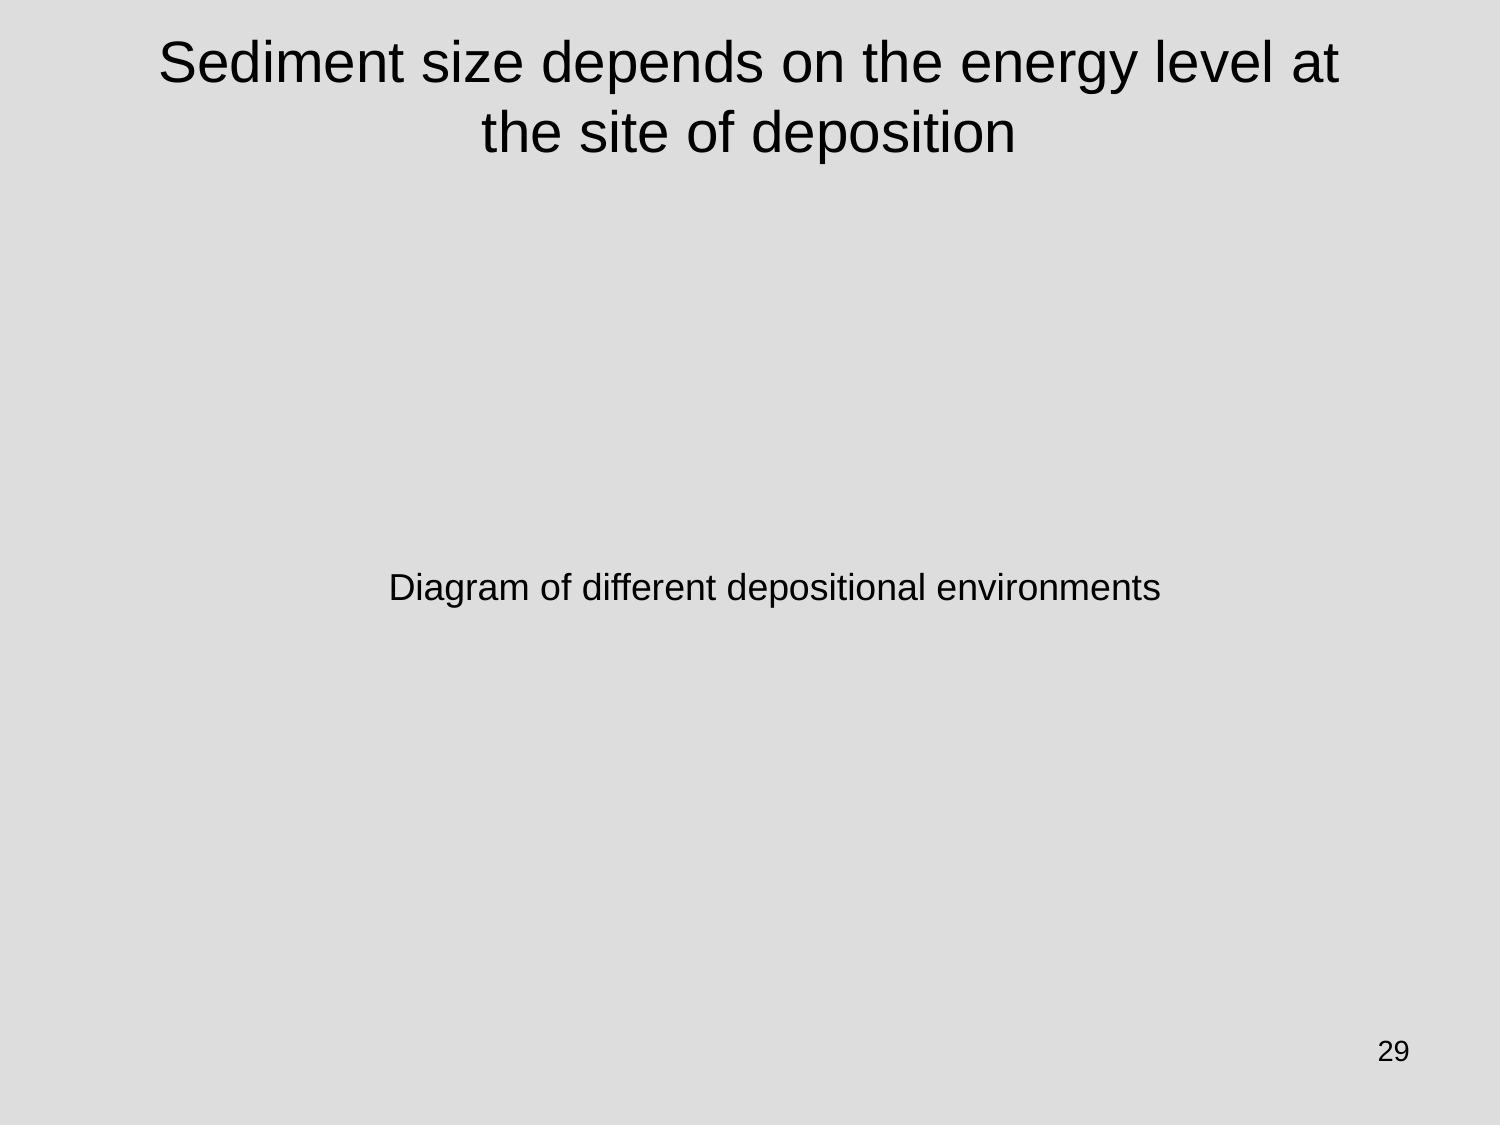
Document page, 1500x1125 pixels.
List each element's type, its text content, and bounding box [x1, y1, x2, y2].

text_box Diagram of different depositional environments [373, 555, 1177, 616]
title Sediment size depends on the energy level at the site of deposition [125, 12, 1375, 175]
slide_number 29 [1074, 1024, 1425, 1103]
